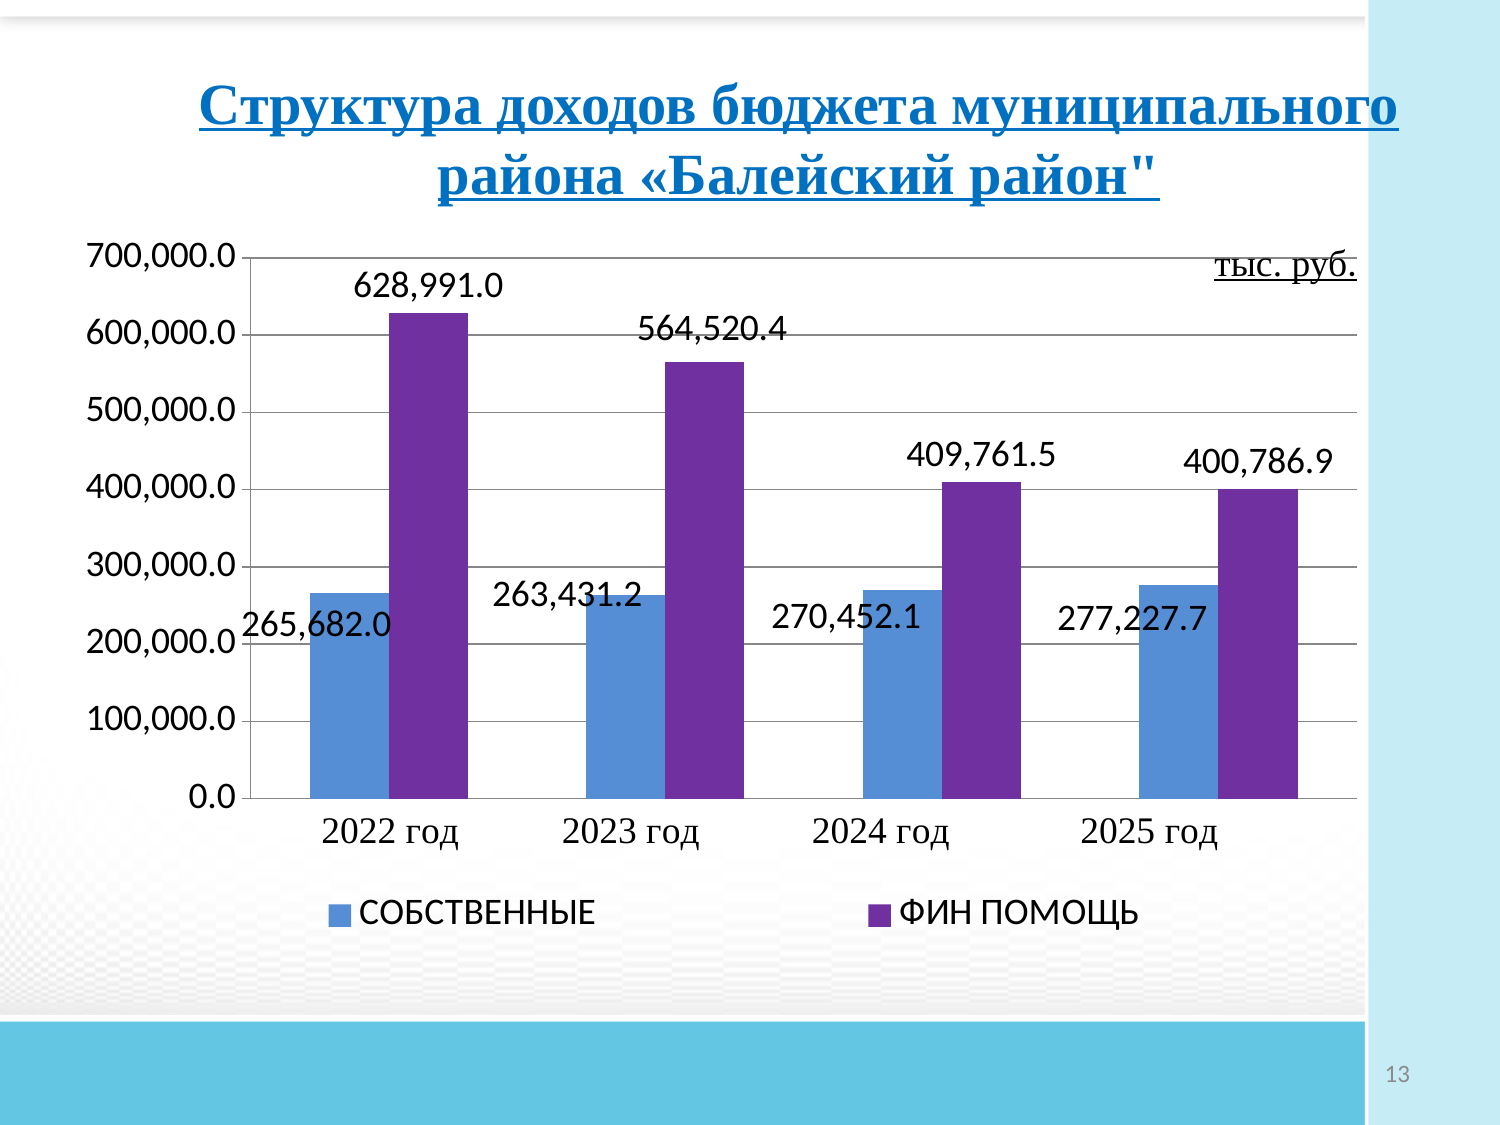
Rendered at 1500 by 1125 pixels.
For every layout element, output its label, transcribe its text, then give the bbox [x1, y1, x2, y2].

picture [0, 0, 1500, 1125]
chart [29, 224, 1416, 968]
title Структура доходов бюджета муниципального района «Балейский район" [123, 42, 1474, 231]
slide_number 13 [1074, 1042, 1425, 1103]
